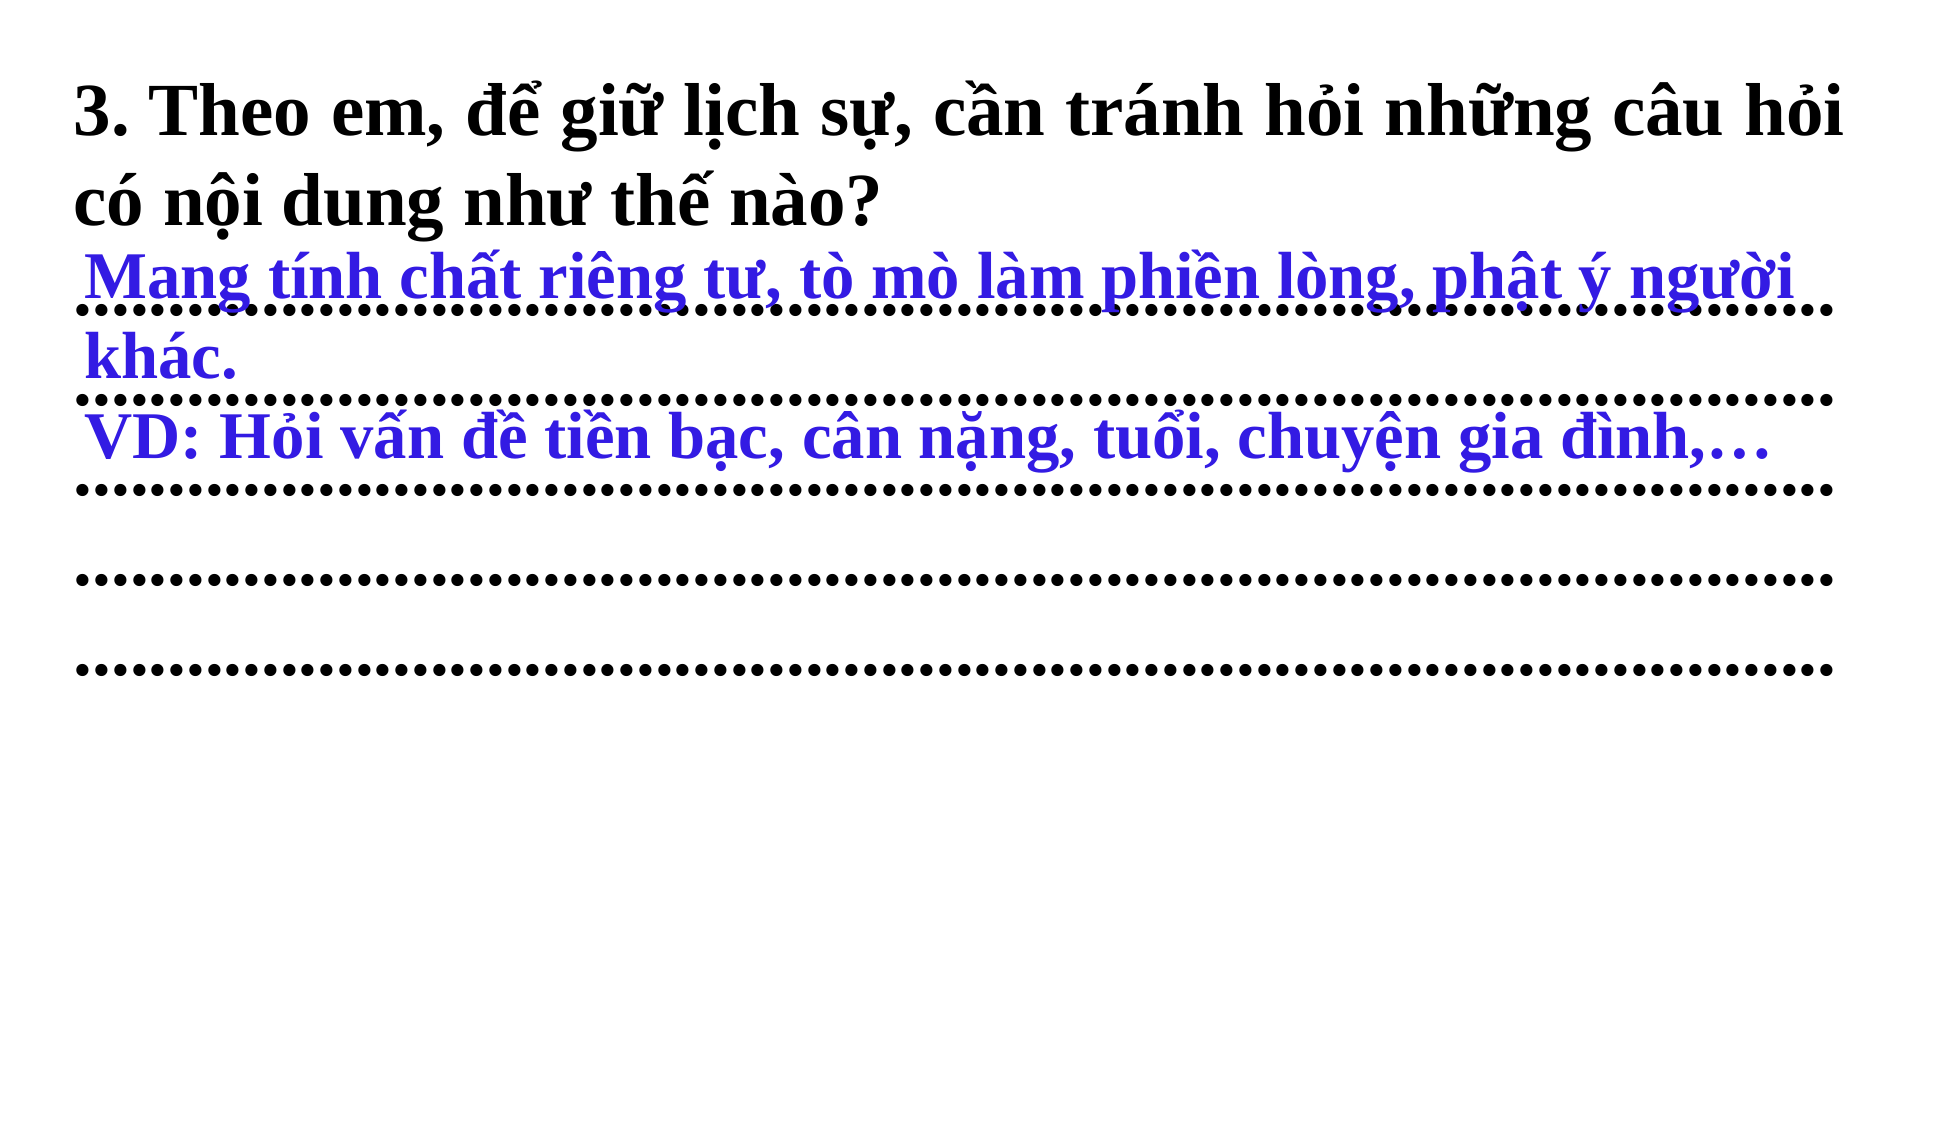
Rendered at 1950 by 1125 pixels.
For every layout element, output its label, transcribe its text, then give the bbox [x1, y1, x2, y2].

text_box Mang tính chất riêng tư, tò mò làm phiền lòng, phật ý người khác. VD: Hỏi vấn đề tiền bạc, cân nặng, tuổi, chuyện gia đình,… [69, 224, 1950, 480]
text_box 3. Theo em, để giữ lịch sự, cần tránh hỏi những câu hỏi có nội dung như thế nào? ...................................................................................................................................................................................................................................................................................................................................................................................................................................................................................... [54, 50, 1866, 701]
